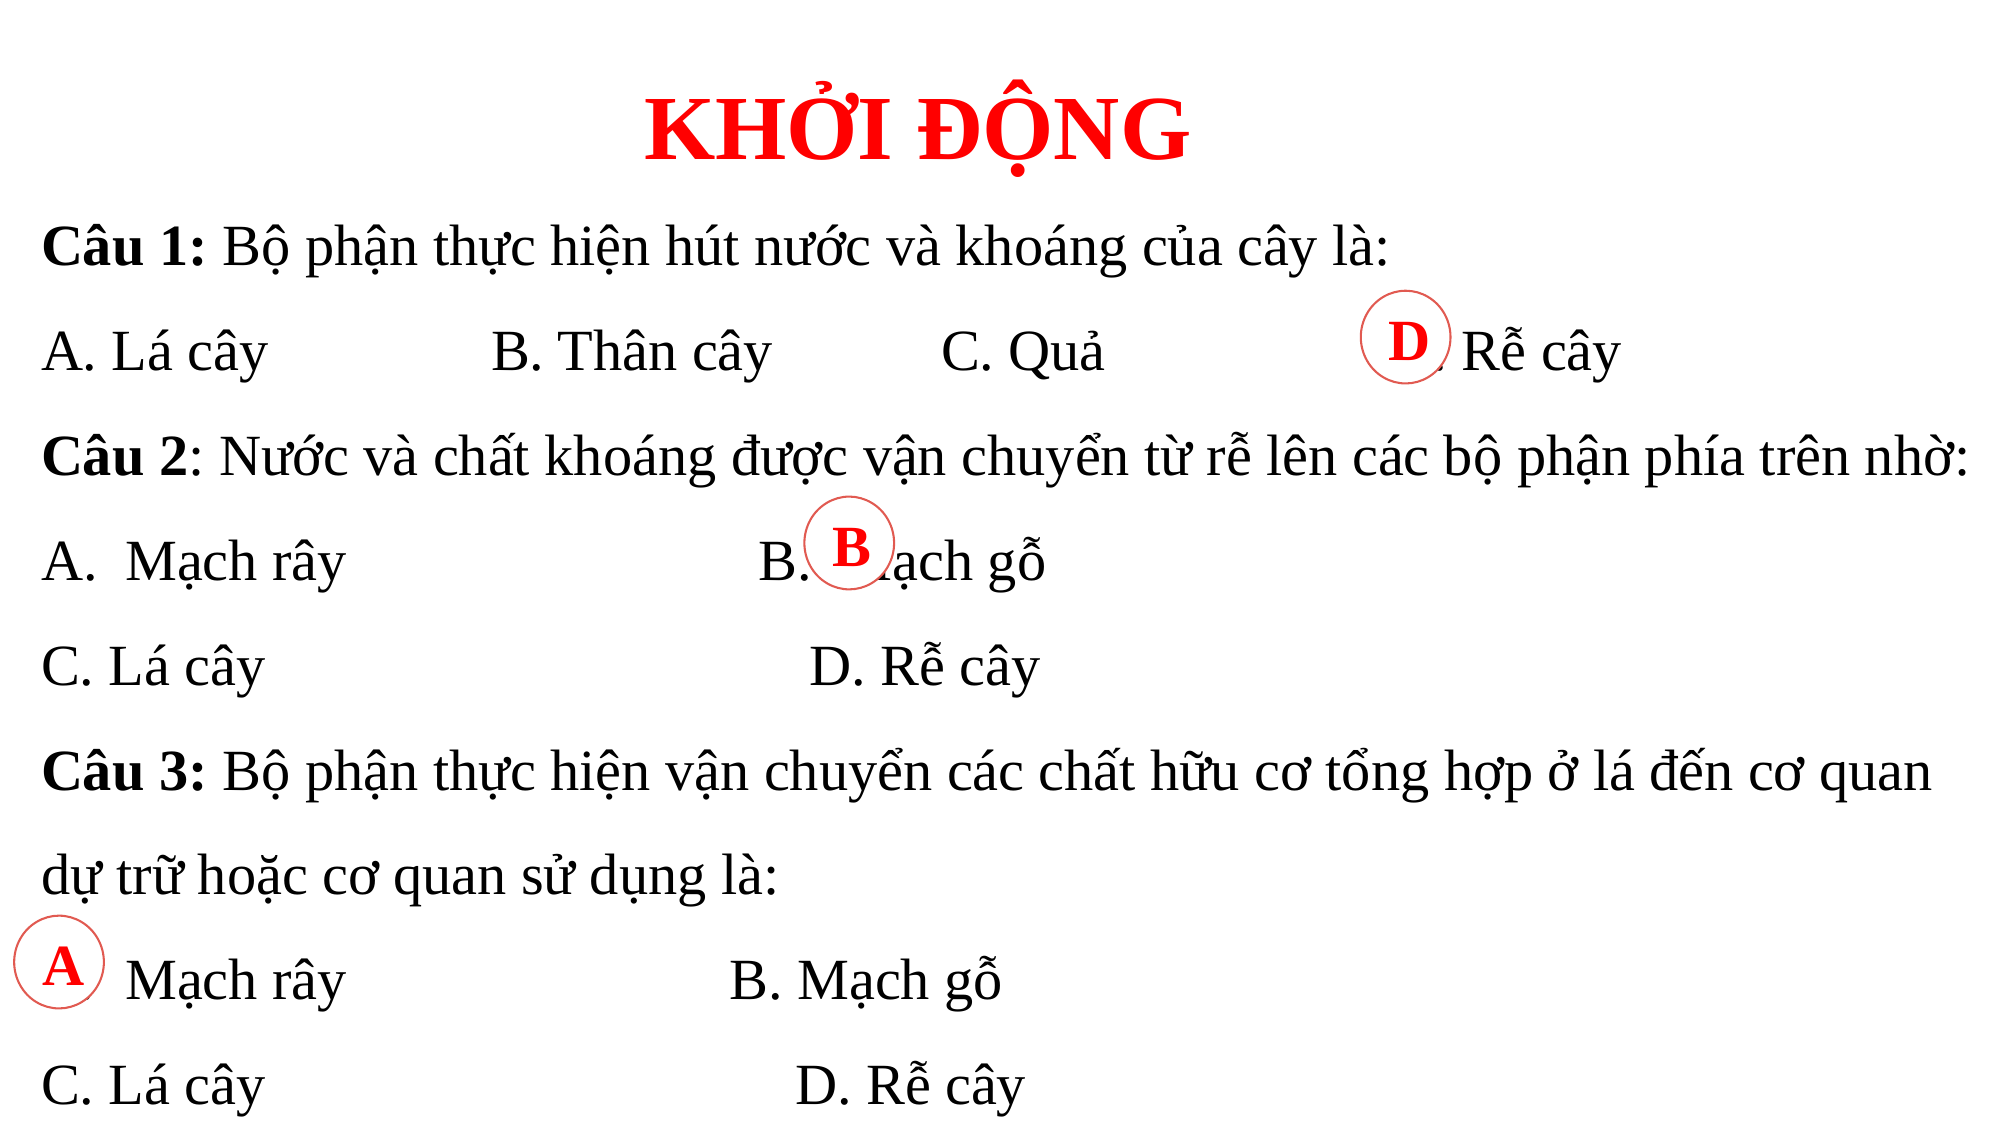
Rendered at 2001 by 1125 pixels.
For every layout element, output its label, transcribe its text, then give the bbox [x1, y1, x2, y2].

text_box KHỞI ĐỘNG [629, 60, 1465, 185]
text_box B [803, 495, 896, 591]
text_box D [1359, 289, 1452, 385]
text_box Câu 1: Bộ phận thực hiện hút nước và khoáng của cây là: A. Lá cây B. Thân cây C. Quả D. Rễ cây Câu 2: Nước và chất khoáng được vận chuyển từ rễ lên các bộ phận phía trên nhờ: Mạch rây B. Mạch gỗ C. Lá cây D. Rễ cây Câu 3: Bộ phận thực hiện vận chuyển các chất hữu cơ tổng hợp ở lá đến cơ quan dự trữ hoặc cơ quan sử dụng là: Mạch rây B. Mạch gỗ C. Lá cây D. Rễ cây [26, 164, 2000, 1124]
text_box A [13, 914, 105, 1010]
